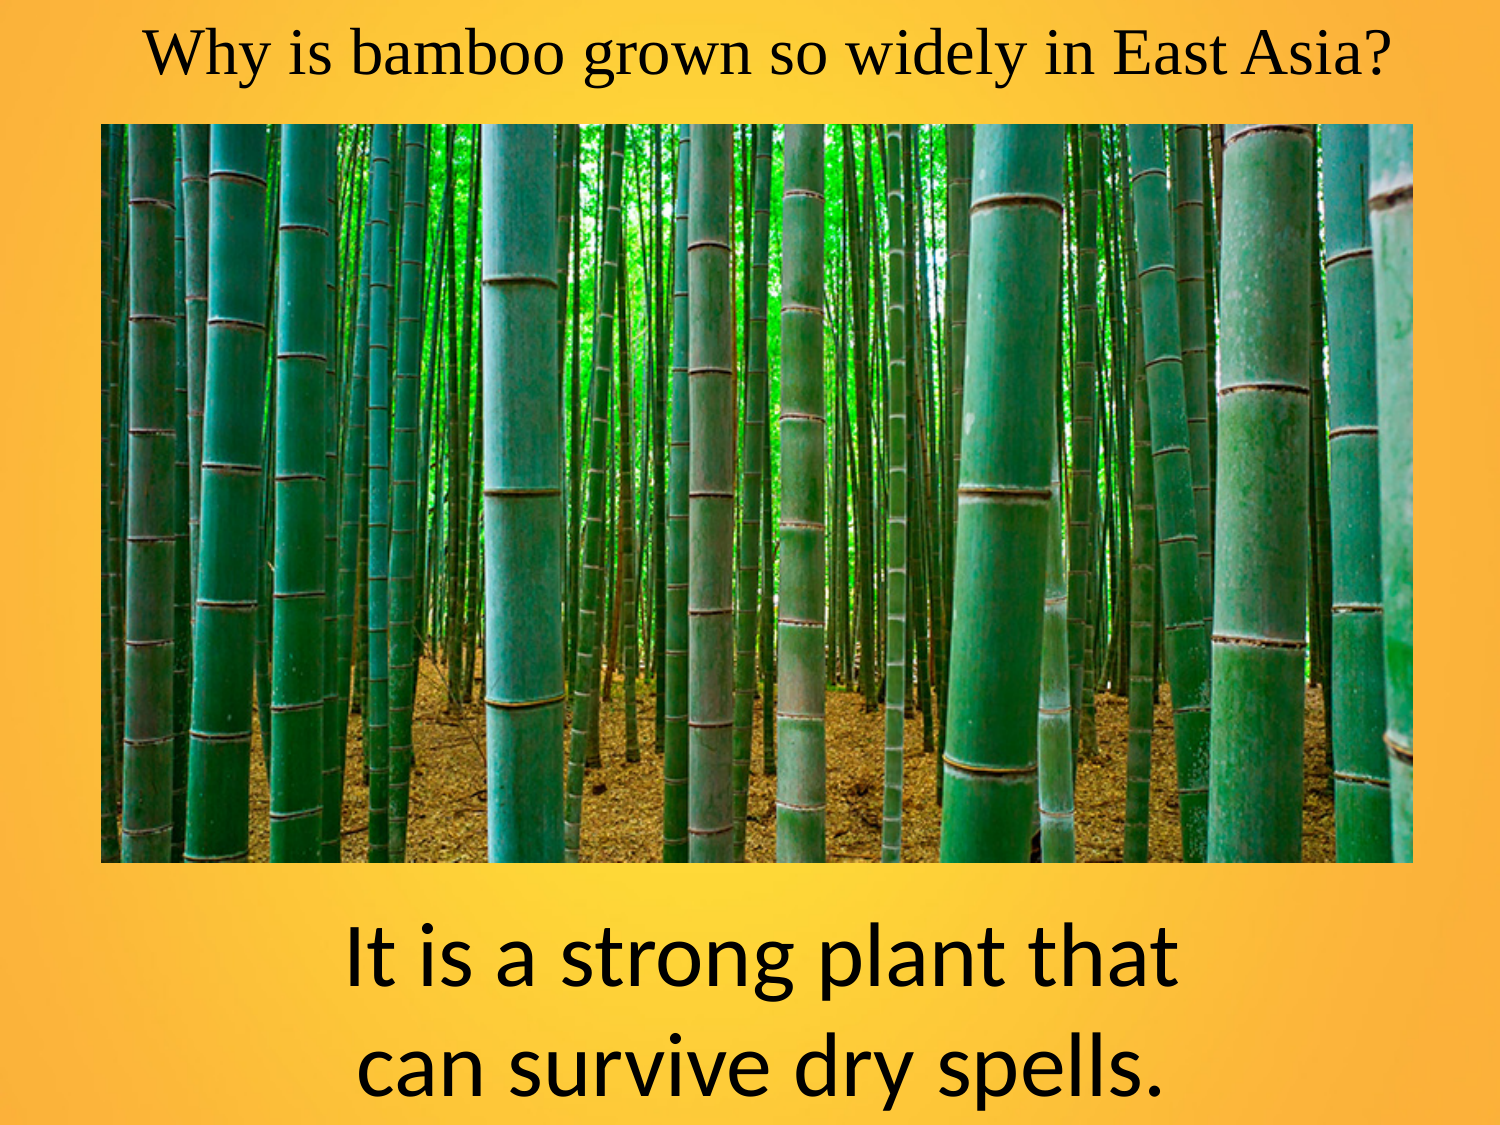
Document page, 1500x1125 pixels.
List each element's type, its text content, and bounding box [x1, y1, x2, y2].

text_box Why is bamboo grown so widely in East Asia? [62, 0, 1475, 96]
picture [0, 0, 1500, 1125]
text_box It is a strong plant that can survive dry spells. [262, 887, 1263, 1123]
